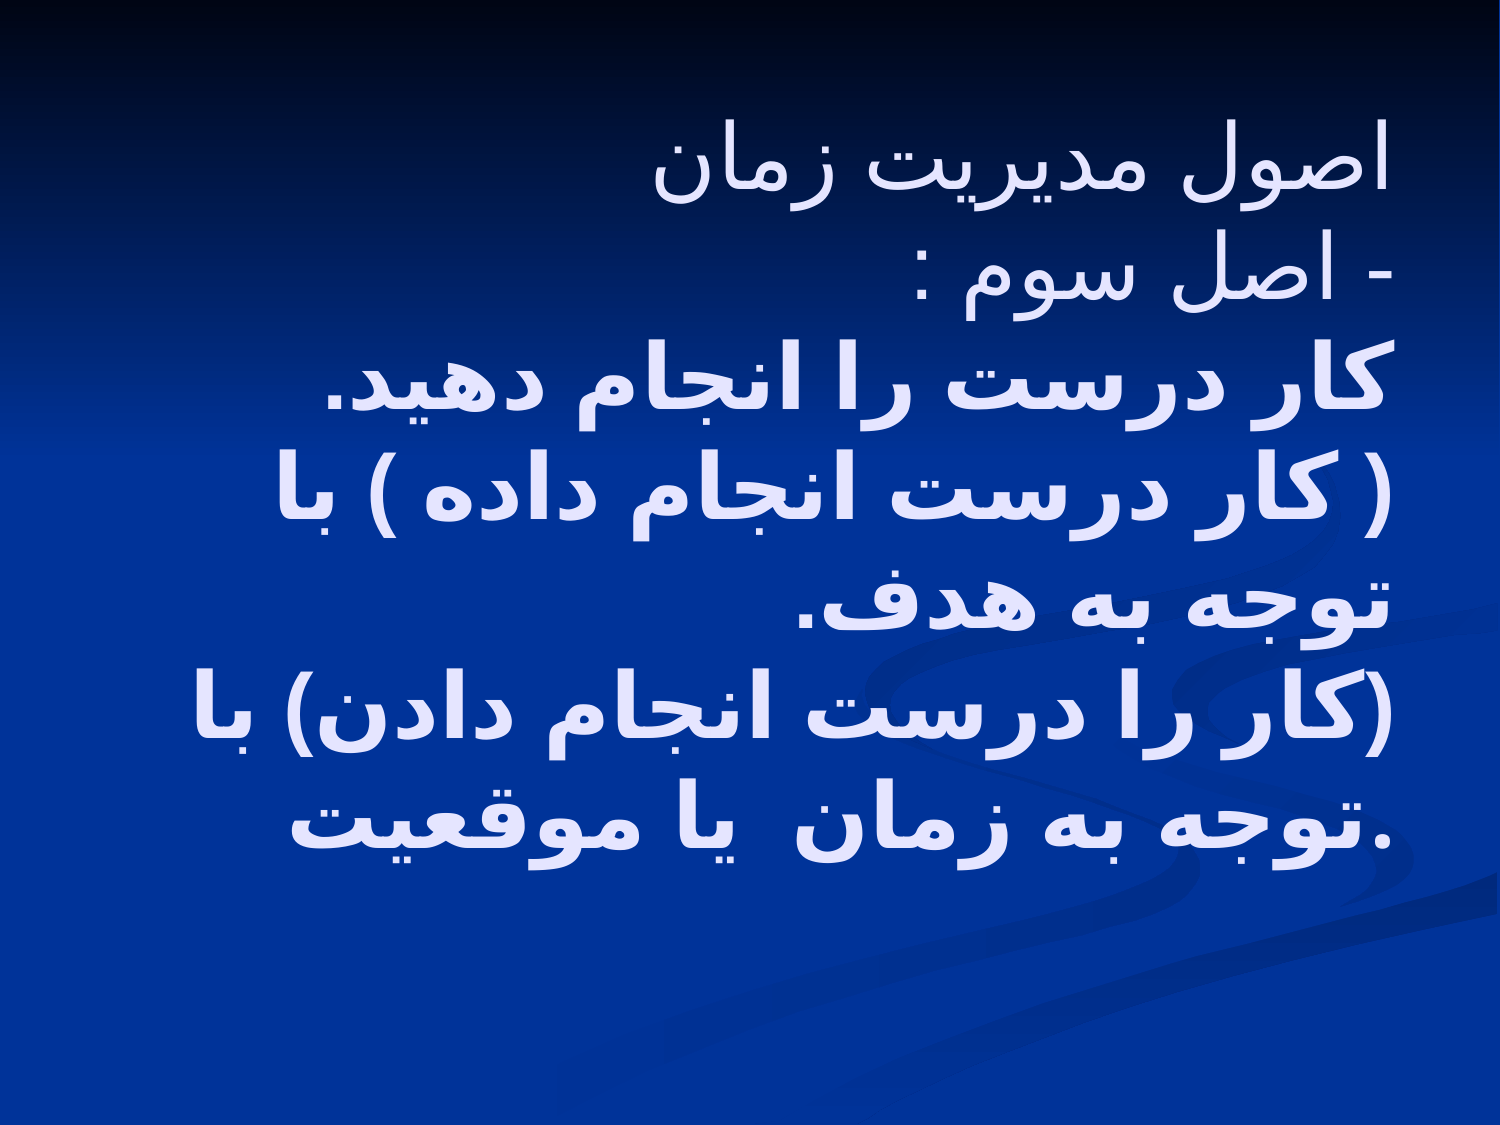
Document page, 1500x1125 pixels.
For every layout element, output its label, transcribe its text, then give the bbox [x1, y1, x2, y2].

title اصول مدیریت زمان - اصل سوم : کار درست را انجام دهید. ( کار درست انجام داده ) با توجه به هدف. (کار را درست انجام دادن) با توجه به زمان یا موقعیت. [61, 388, 1412, 577]
